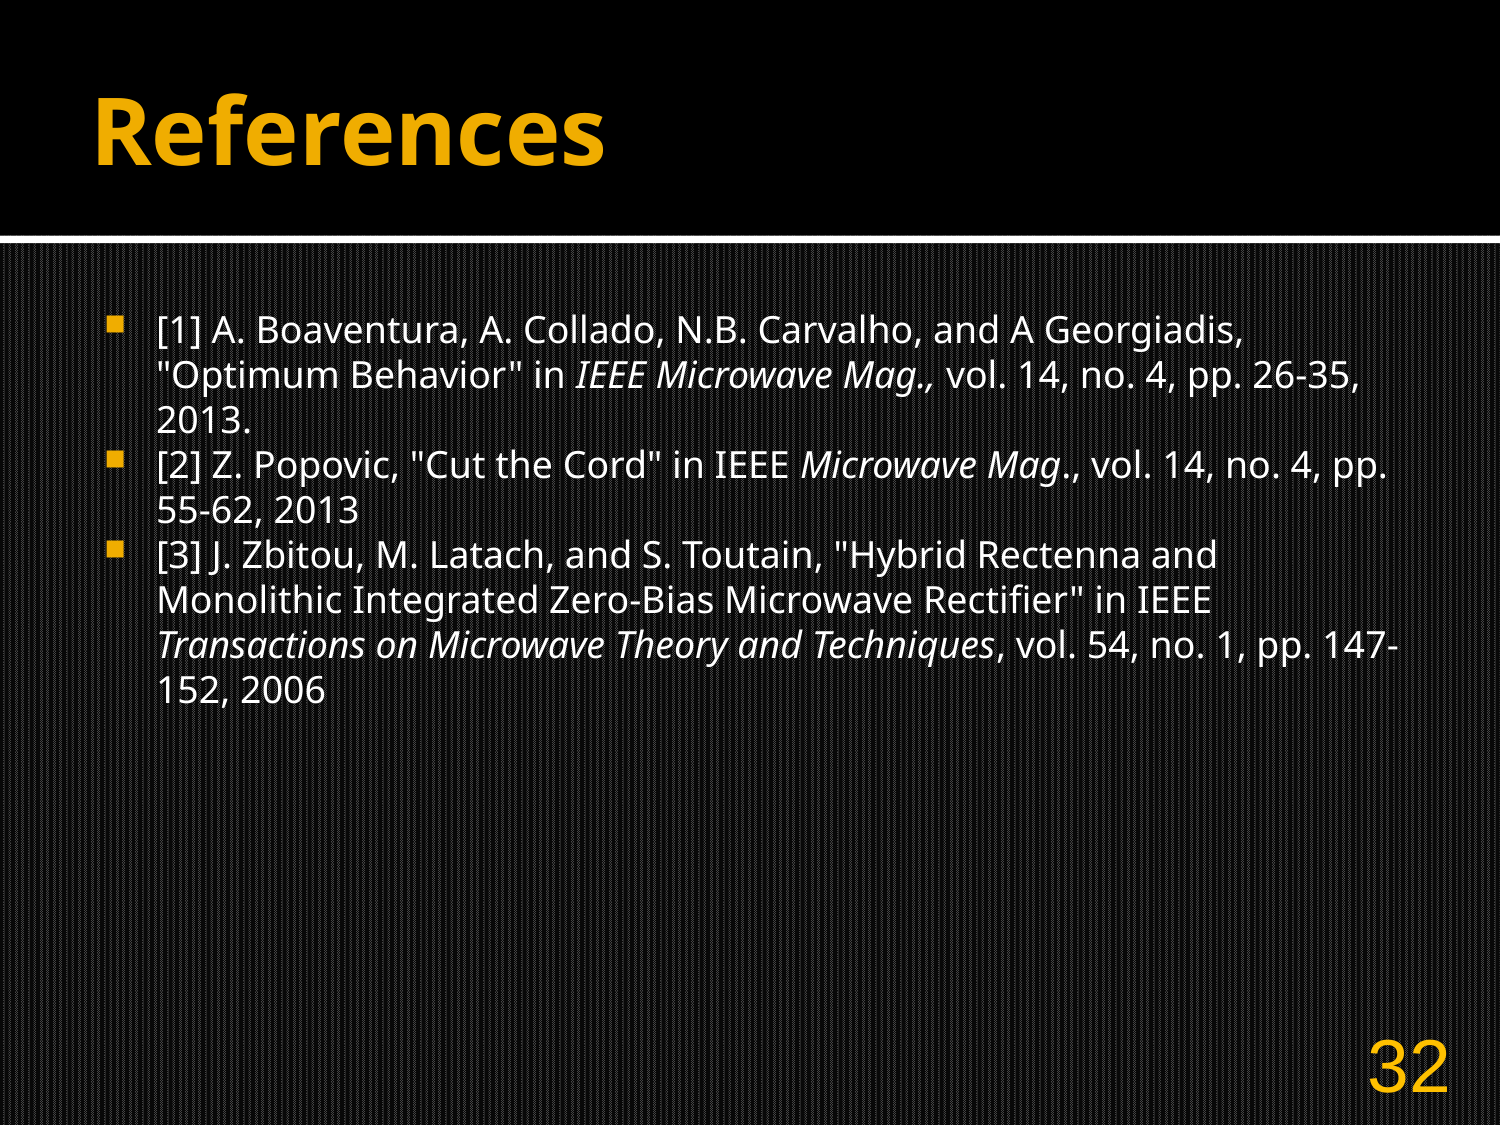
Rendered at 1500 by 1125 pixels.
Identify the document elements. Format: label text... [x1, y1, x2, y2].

slide_number 32 [1345, 1062, 1467, 1108]
title References [75, 25, 1425, 231]
list [1] A. Boaventura, A. Collado, N.B. Carvalho, and A Georgiadis, "Optimum Behavior" in IEEE Microwave Mag., vol. 14, no. 4, pp. 26-35, 2013. [2] Z. Popovic, "Cut the Cord" in IEEE Microwave Mag., vol. 14, no. 4, pp. 55-62, 2013 [3] J. Zbitou, M. Latach, and S. Toutain, "Hybrid Rectenna and Monolithic Integrated Zero-Bias Microwave Rectifier" in IEEE Transactions on Microwave Theory and Techniques, vol. 54, no. 1, pp. 147-152, 2006 [75, 291, 1425, 1050]
